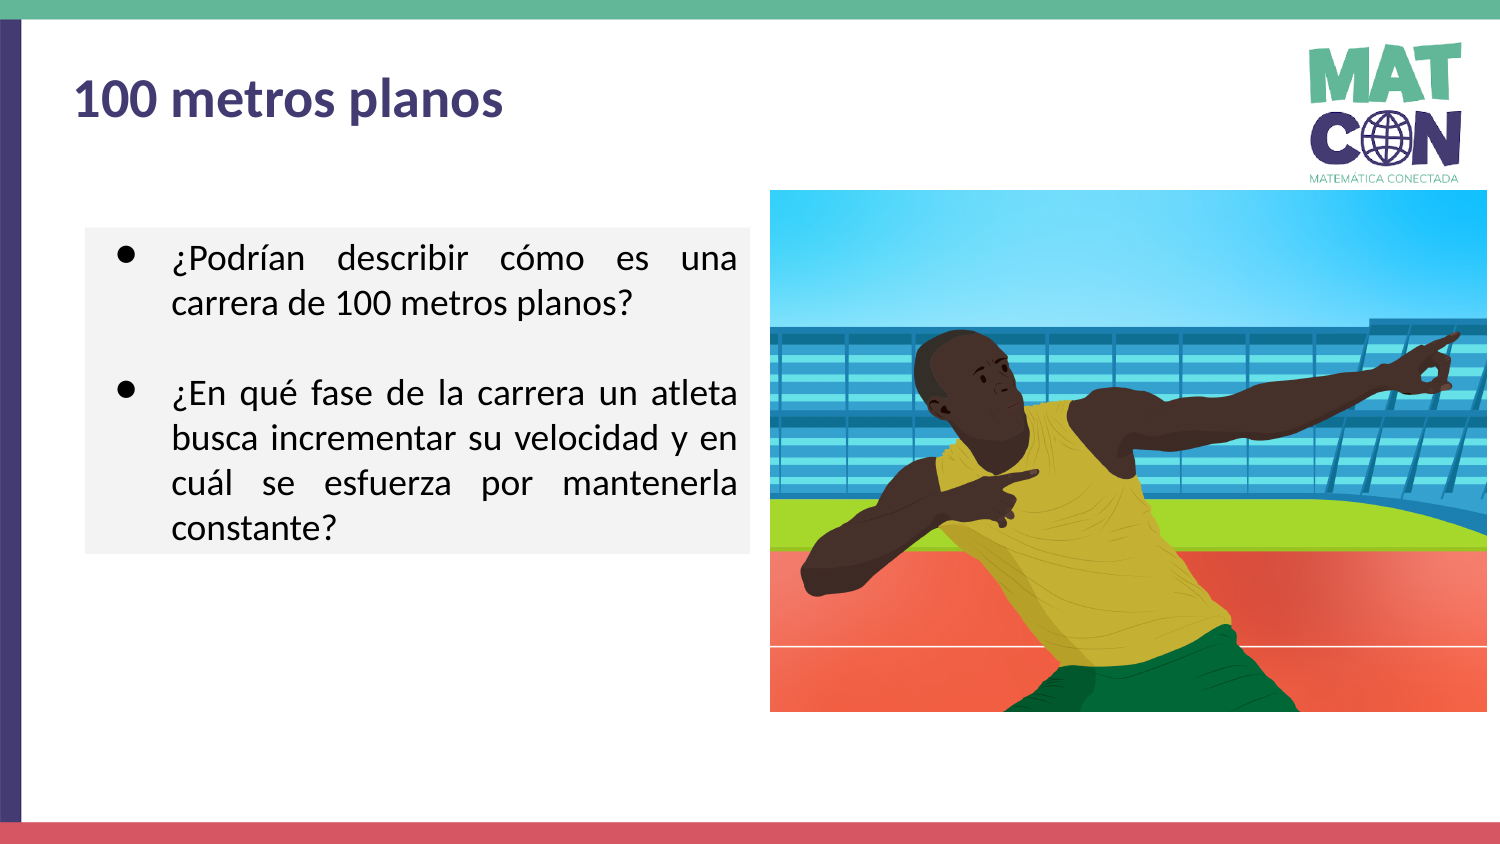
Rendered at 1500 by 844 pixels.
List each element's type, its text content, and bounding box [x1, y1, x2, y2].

text_box 100 metros planos [61, 55, 1246, 134]
picture [0, 0, 1500, 844]
text_box ¿Podrían describir cómo es una carrera de 100 metros planos? ¿En qué fase de la carrera un atleta busca incrementar su velocidad y en cuál se esfuerza por mantenerla constante? [84, 227, 750, 554]
